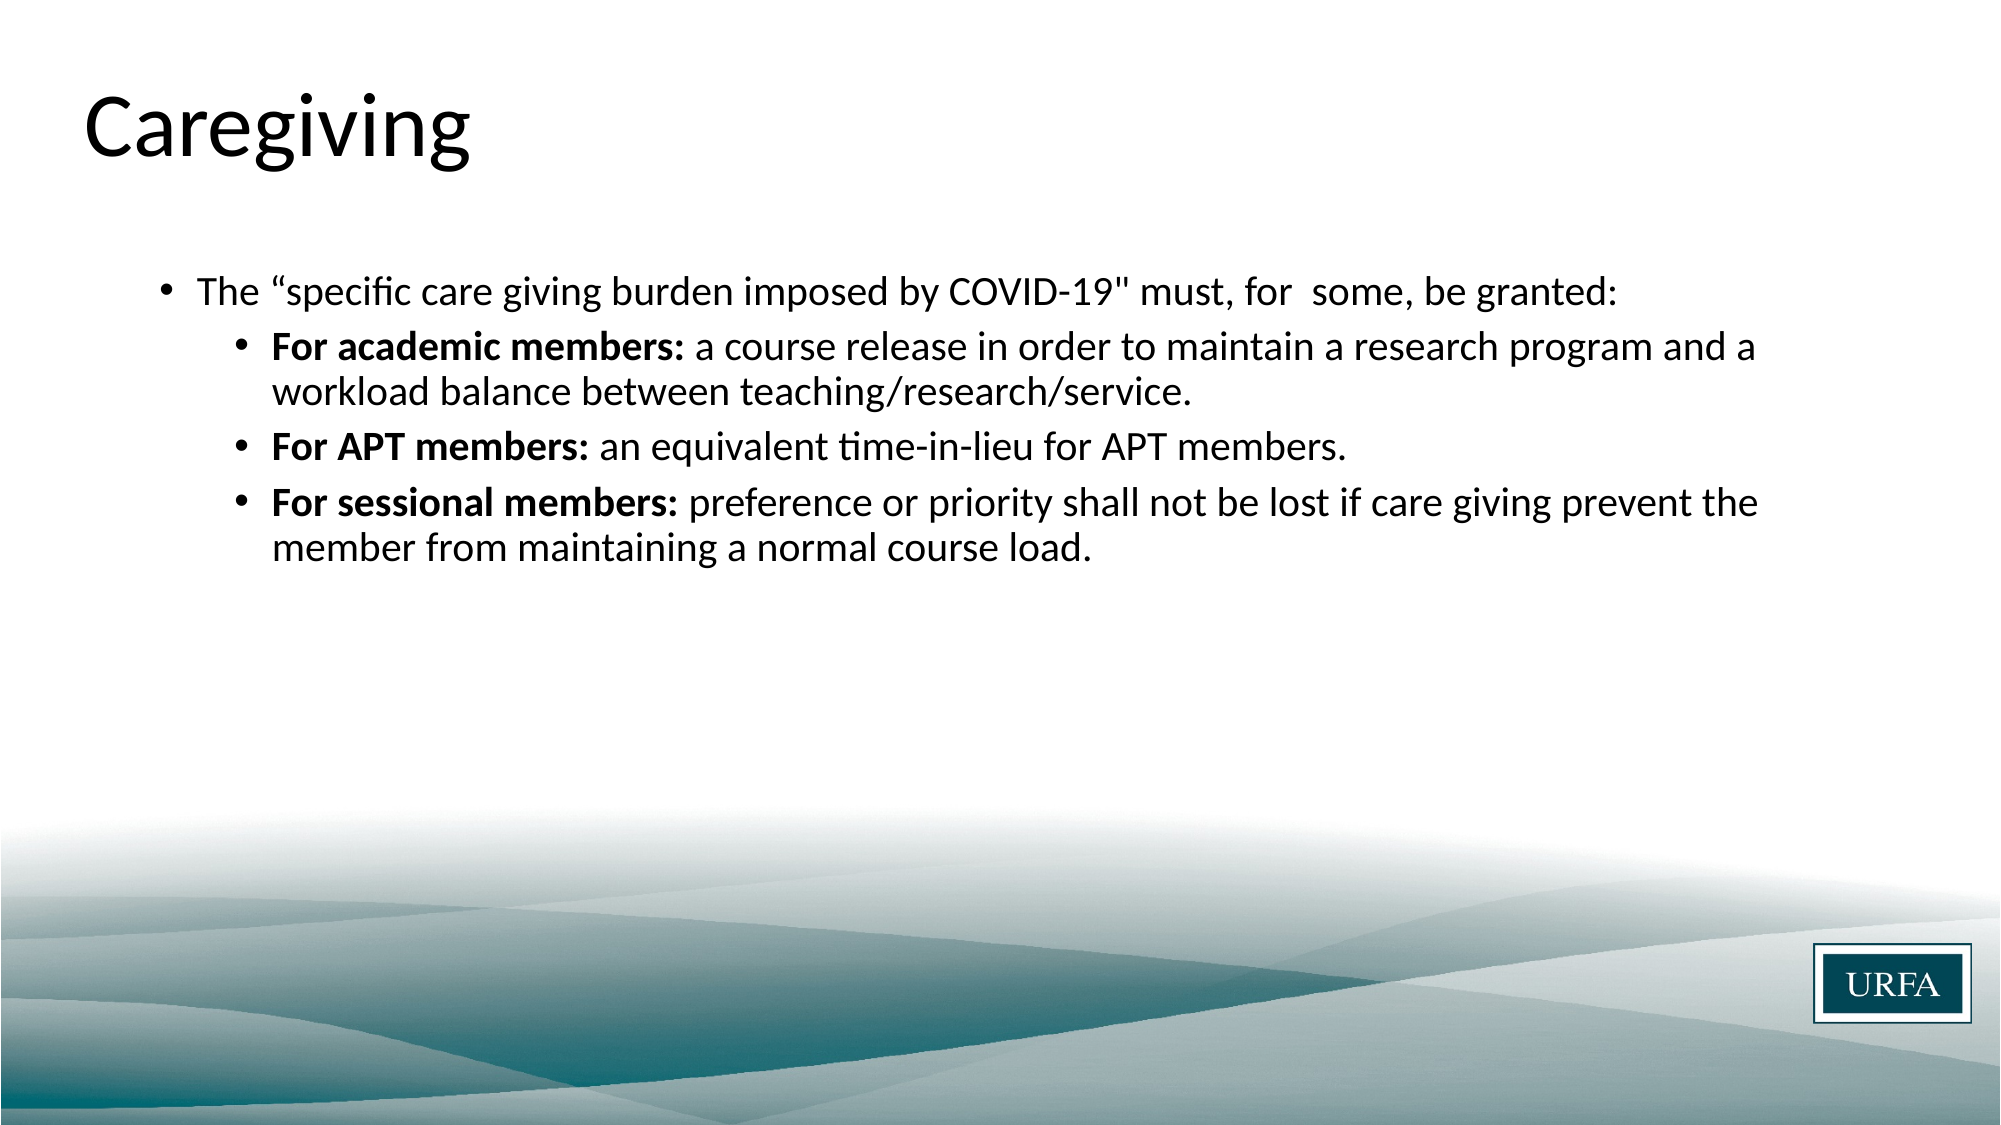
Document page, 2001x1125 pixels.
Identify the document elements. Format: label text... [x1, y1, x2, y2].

list The “specific care giving burden imposed by COVID-19" must, for some, be granted: For academic members: a course release in order to maintain a research program and a workload balance between teaching/research/service. For APT members: an equivalent time-in-lieu for APT members. For sessional members: preference or priority shall not be lost if care giving prevent the member from maintaining a normal course load. [69, 261, 1795, 796]
picture [2, 706, 2000, 1125]
title Caregiving [69, 17, 1795, 236]
